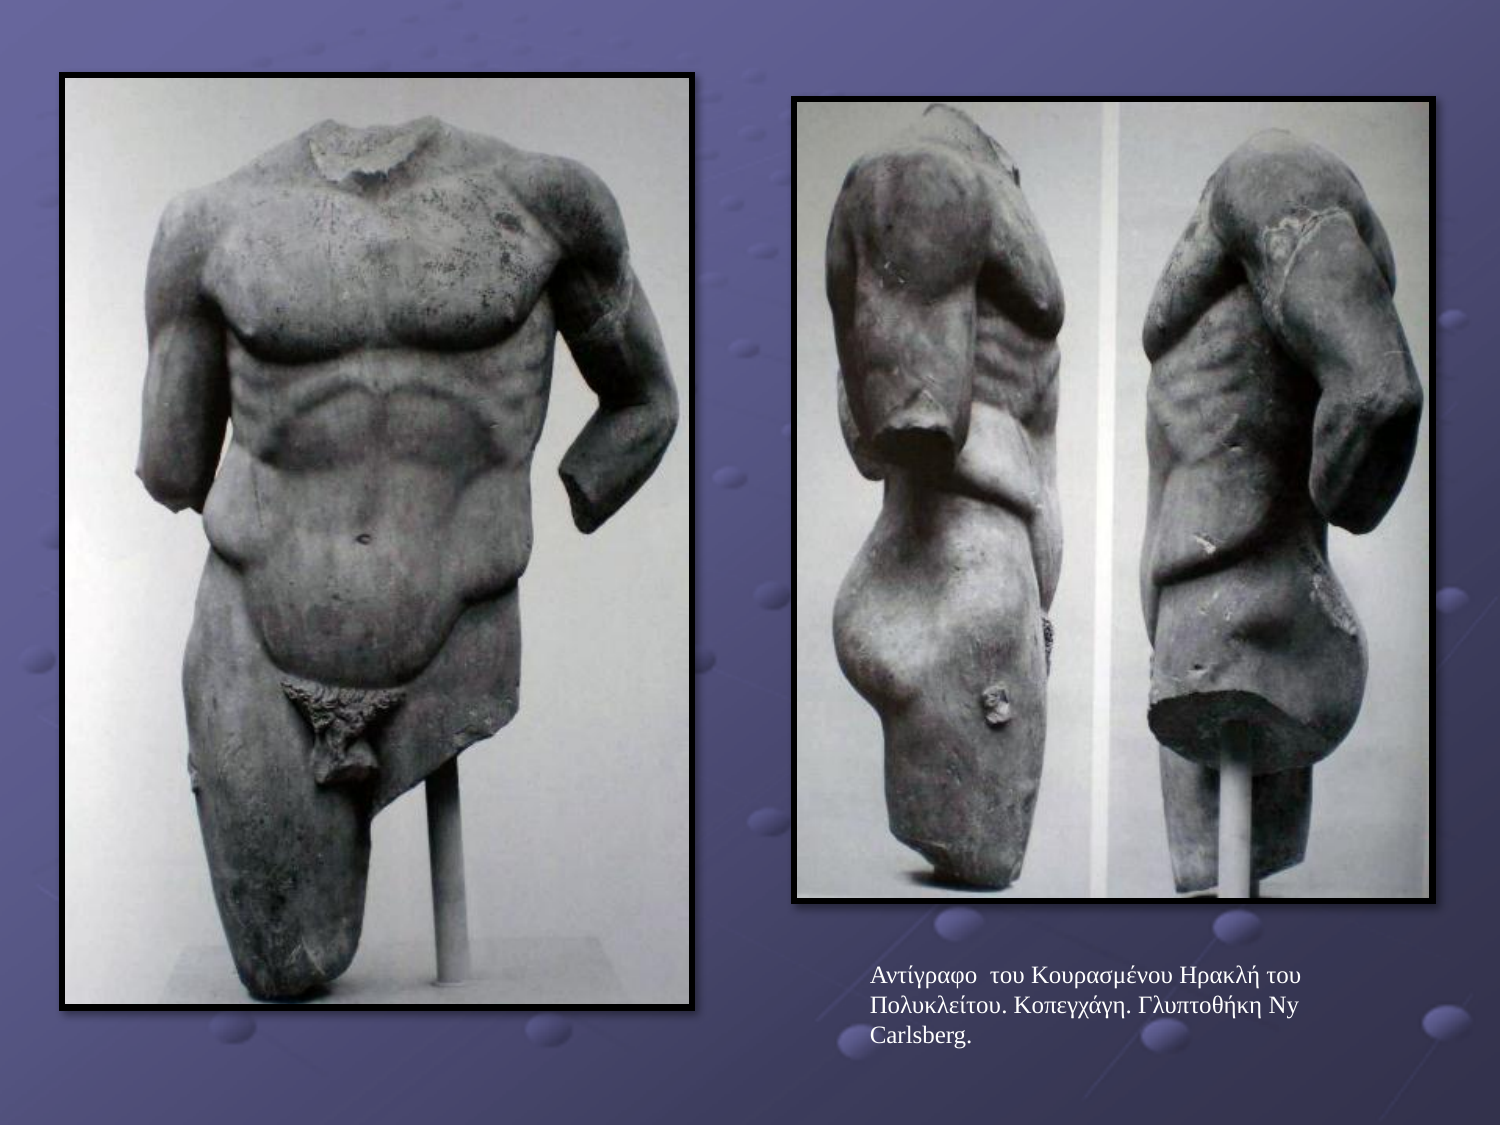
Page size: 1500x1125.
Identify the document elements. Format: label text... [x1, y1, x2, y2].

text_box Αντίγραφο του Κουρασμένου Ηρακλή του Πολυκλείτου. Κοπεγχάγη. Γλυπτοθήκη Ny Carlsberg. [855, 951, 1372, 1056]
picture [0, 0, 1500, 1125]
